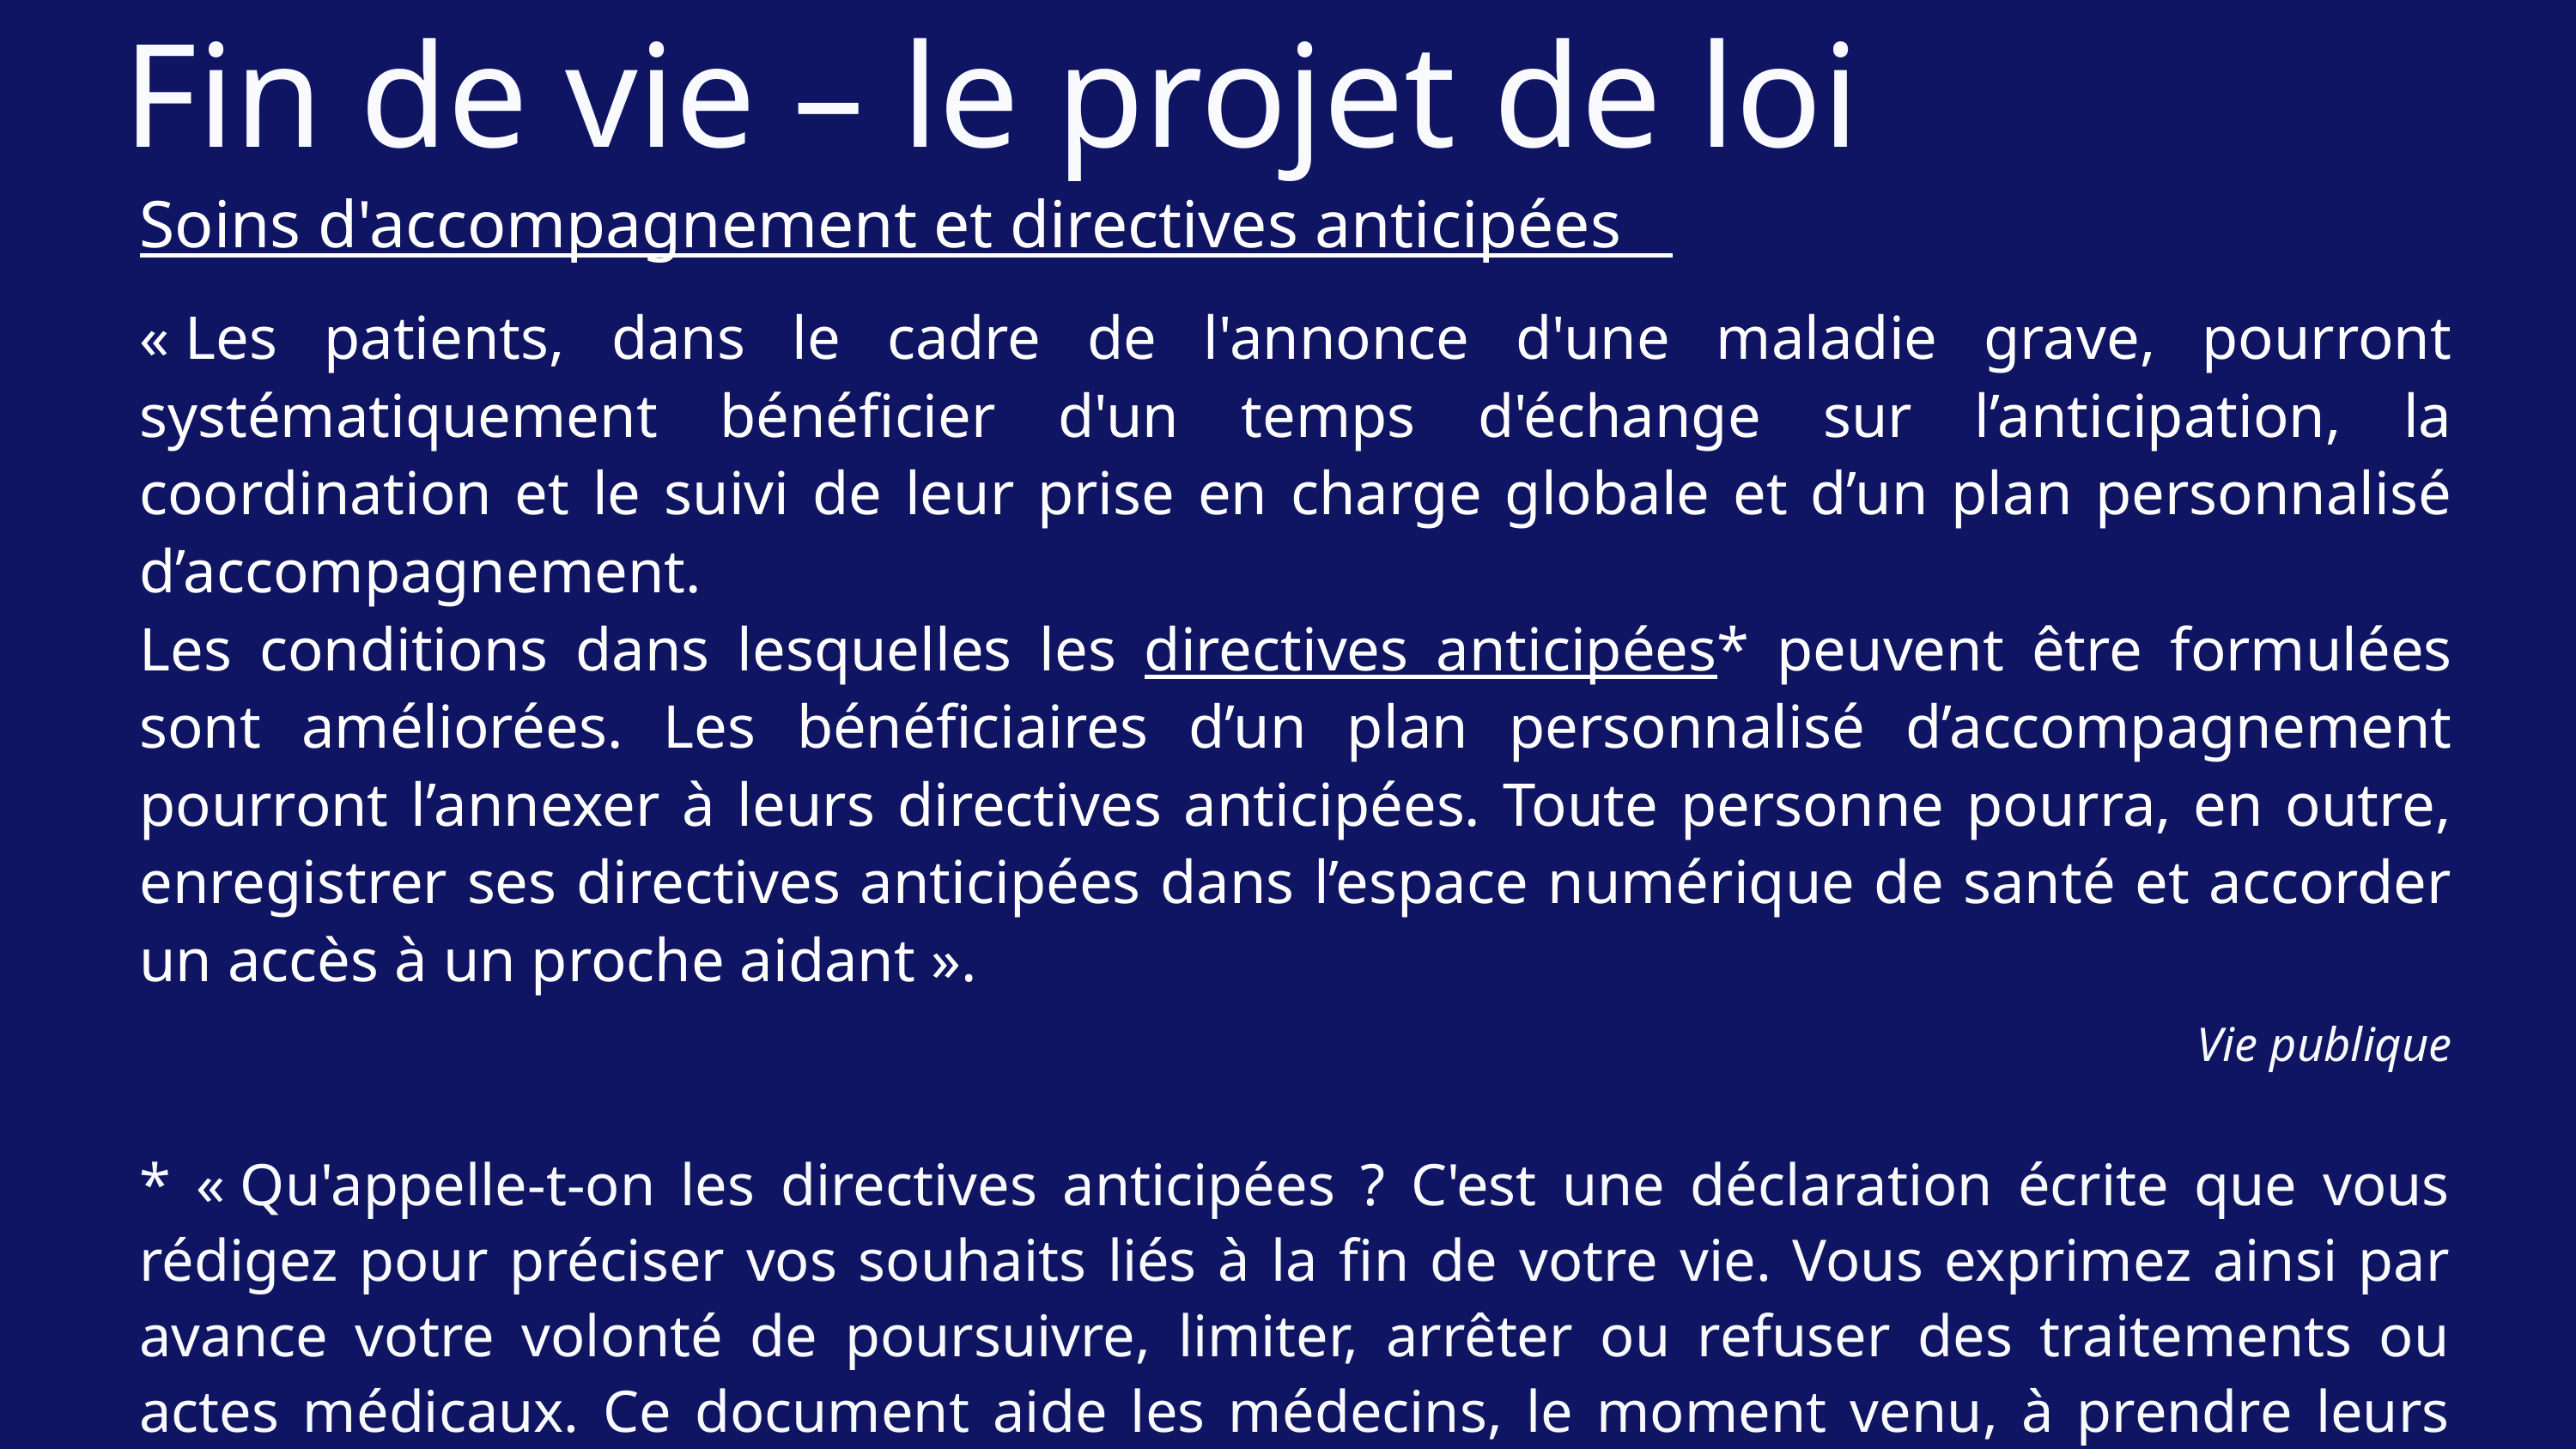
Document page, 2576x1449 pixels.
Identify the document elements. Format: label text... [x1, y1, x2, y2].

text_box Fin de vie – le projet de loi [123, 18, 2179, 176]
text_box Soins d'accompagnement et directives anticipées « Les patients, dans le cadre de l'annonce d'une maladie grave, pourront systématiquement bénéficier d'un temps d'échange sur l’anticipation, la coordination et le suivi de leur prise en charge globale et d’un plan personnalisé d’accompagnement. Les conditions dans lesquelles les directives anticipées* peuvent être formulées sont améliorées. Les bénéficiaires d’un plan personnalisé d’accompagnement pourront l’annexer à leurs directives anticipées. Toute personne pourra, en outre, enregistrer ses directives anticipées dans l’espace numérique de santé et accorder un accès à un proche aidant ». Vie publique * « Qu'appelle-t-on les directives anticipées ? C'est une déclaration écrite que vous rédigez pour préciser vos souhaits liés à la fin de votre vie. Vous exprimez ainsi par avance votre volonté de poursuivre, limiter, arrêter ou refuser des traitements ou actes médicaux. Ce document aide les médecins, le moment venu, à prendre leurs décisions sur les soins à donner si vous ne pouvez plus exprimer vos volontés (exemple : du fait d’une maladie grave) ». Site officiel de l’administration française [139, 176, 2453, 1449]
